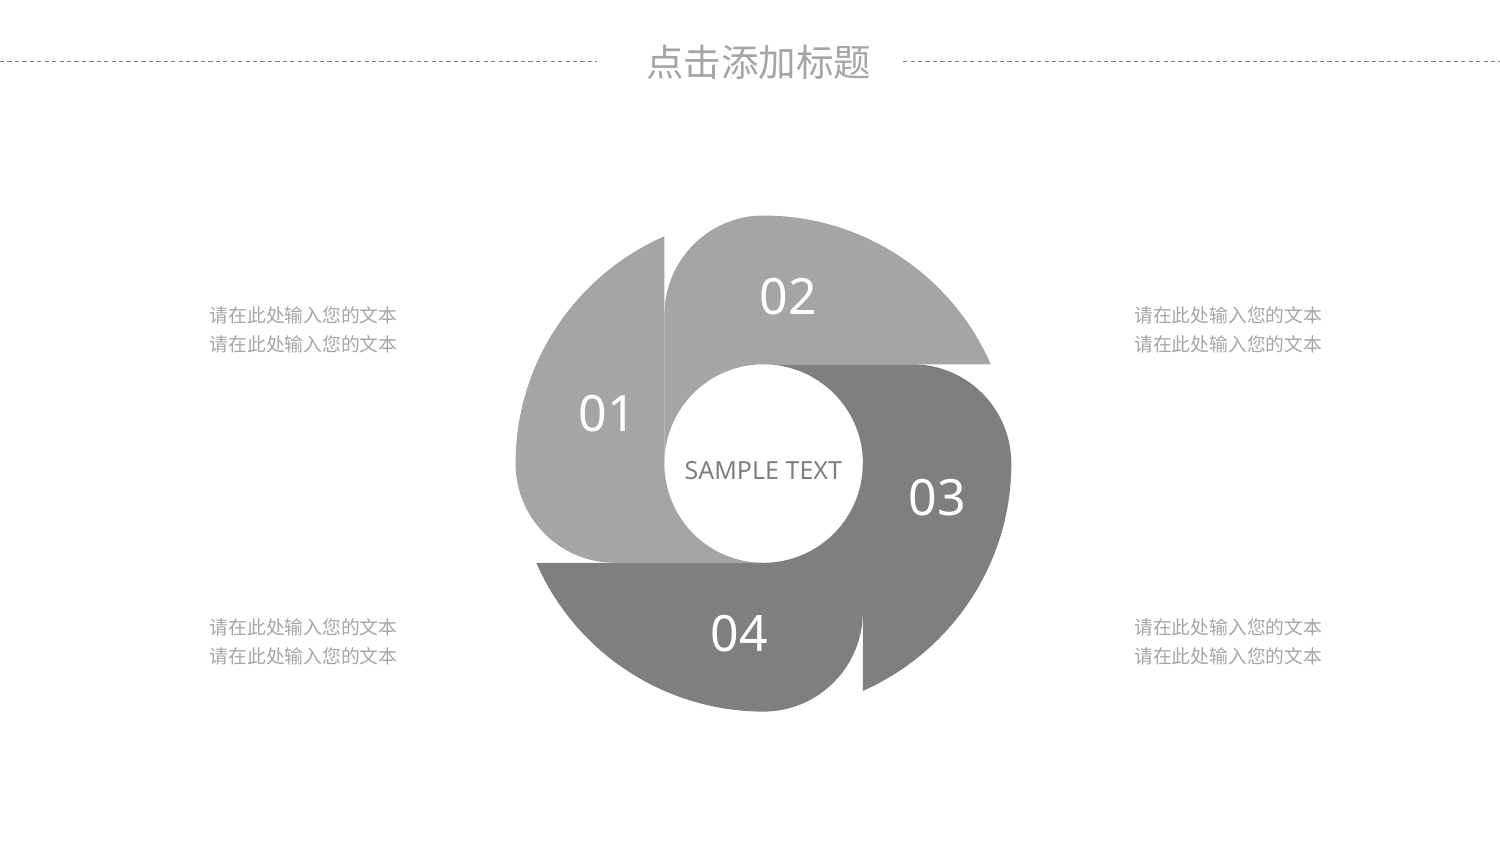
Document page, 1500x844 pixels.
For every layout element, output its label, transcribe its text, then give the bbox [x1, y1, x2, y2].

text_box 02 [745, 256, 832, 332]
text_box [665, 215, 991, 453]
text_box SAMPLE TEXT [669, 447, 858, 493]
text_box 01 [563, 374, 651, 449]
text_box [536, 463, 863, 712]
text_box [515, 236, 764, 563]
text_box 请在此处输入您的文本 请在此处输入您的文本 [108, 601, 499, 675]
text_box 03 [894, 457, 981, 533]
text_box 请在此处输入您的文本 请在此处输入您的文本 [1032, 601, 1424, 675]
text_box 04 [695, 594, 783, 669]
text_box 请在此处输入您的文本 请在此处输入您的文本 [1032, 289, 1424, 363]
text_box 请在此处输入您的文本 请在此处输入您的文本 [108, 289, 499, 363]
text_box [763, 364, 1012, 691]
